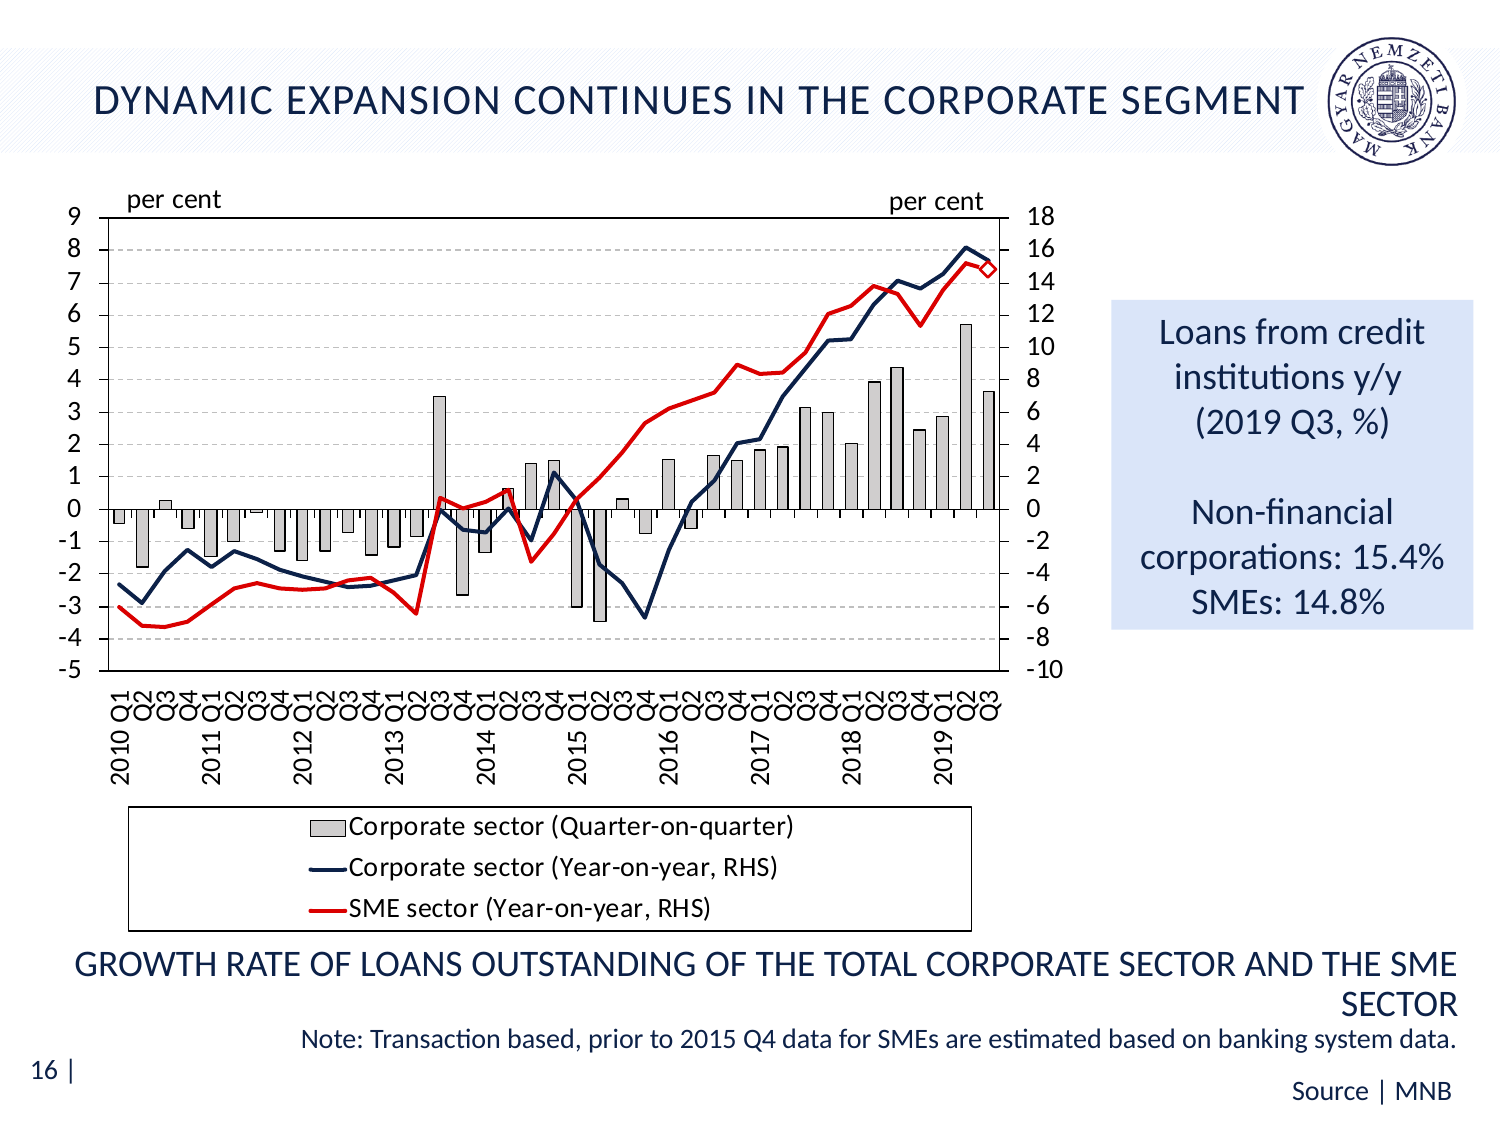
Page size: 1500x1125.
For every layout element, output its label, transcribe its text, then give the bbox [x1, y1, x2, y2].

title Dynamic expansion continues in the corporate segment [78, 50, 1327, 152]
text_box Note: Transaction based, prior to 2015 Q4 data for SMEs are estimated based on banking system data. [78, 1009, 1474, 1070]
list Source | MNB [882, 1070, 1474, 1122]
text_box Growth rate of loans outstanding of the total corporate sector and the SME sector [0, 936, 1474, 1032]
picture [55, 178, 1066, 933]
picture [1327, 36, 1457, 166]
text_box Loans from credit institutions y/y (2019 Q3, %) Non-financial corporations: 15.4% SMEs: 14.8% [1111, 299, 1474, 630]
